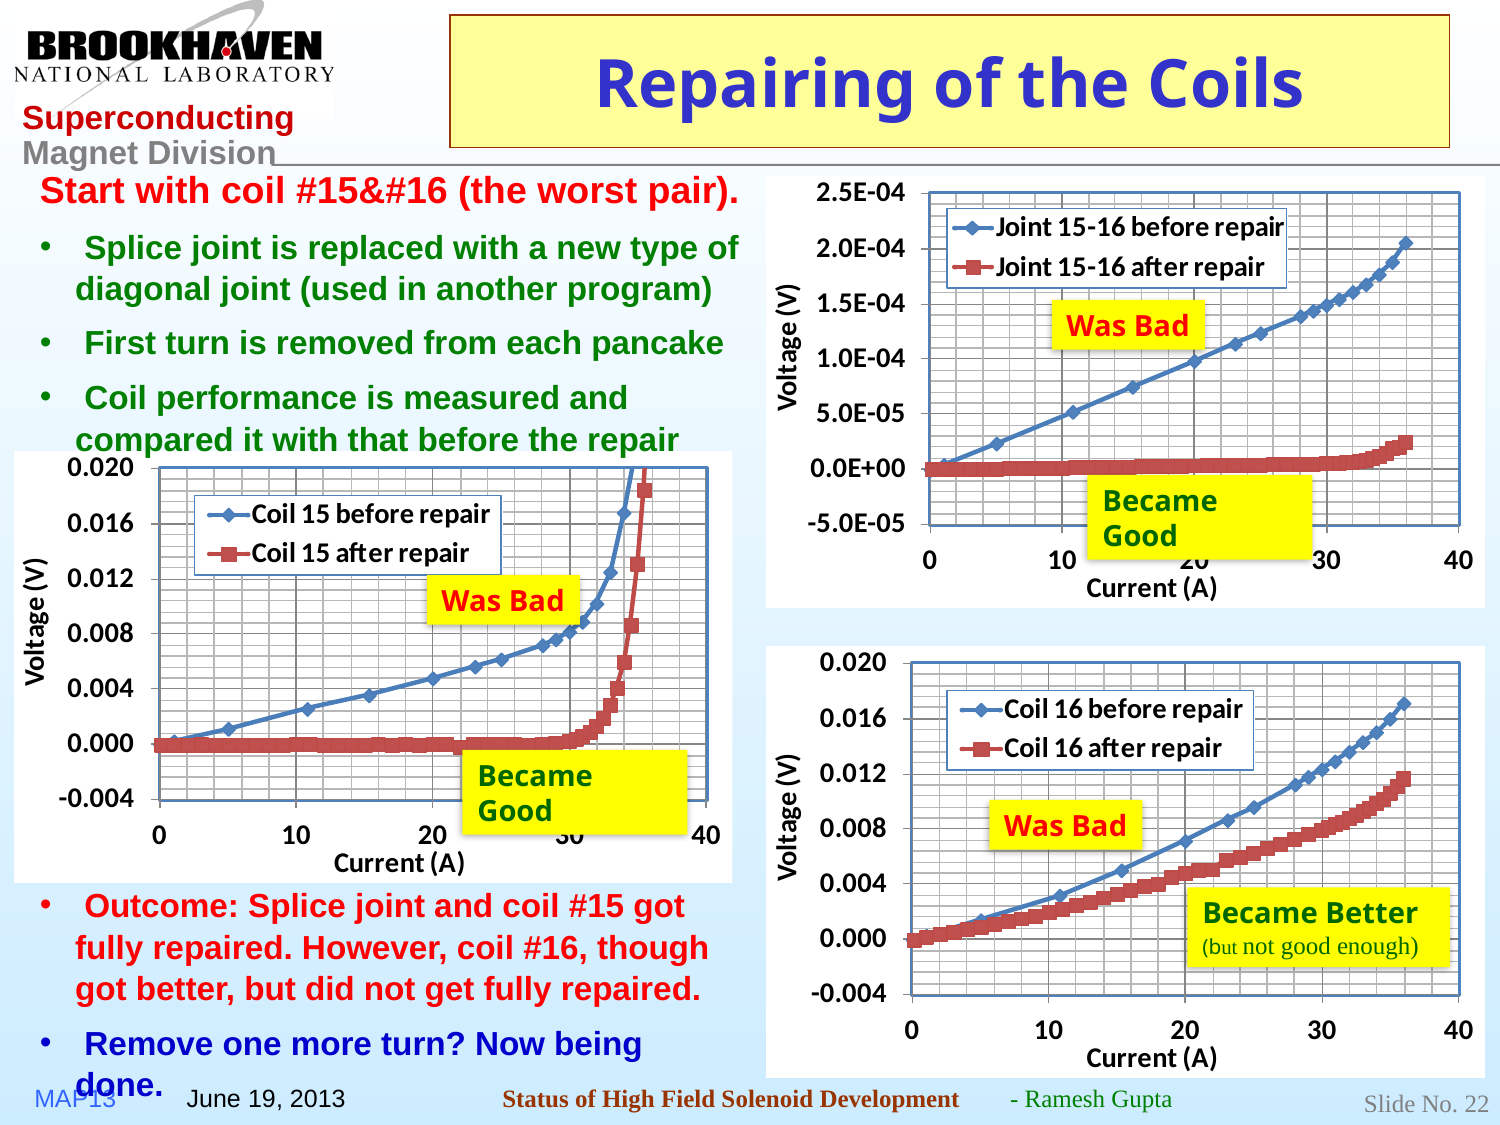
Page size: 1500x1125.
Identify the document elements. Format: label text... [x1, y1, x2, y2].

picture [764, 644, 1486, 1078]
text_box Start with coil #15&#16 (the worst pair). Splice joint is replaced with a new type of diagonal joint (used in another program) First turn is removed from each pancake Coil performance is measured and compared it with that before the repair [24, 162, 765, 465]
text_box Outcome: Splice joint and coil #15 got fully repaired. However, coil #16, though got better, but did not get fully repaired. Remove one more turn? Now being done. [24, 874, 750, 1111]
picture [764, 174, 1486, 608]
picture [12, 449, 733, 883]
title Repairing of the Coils [449, 14, 1450, 148]
